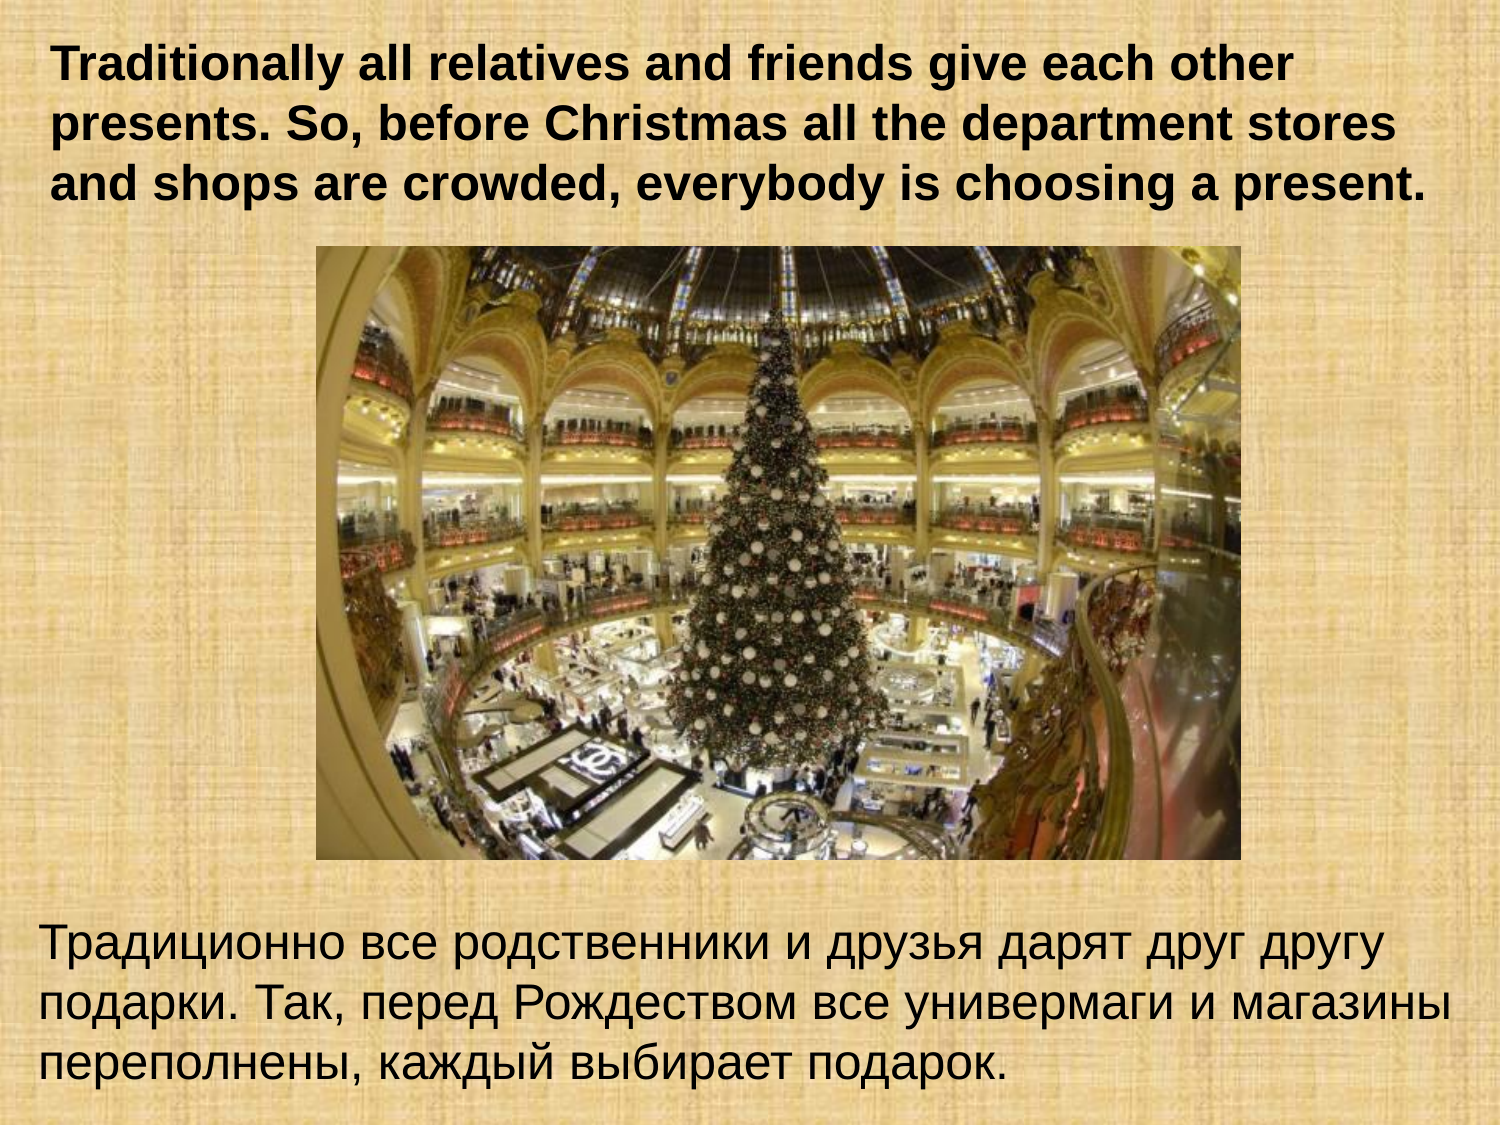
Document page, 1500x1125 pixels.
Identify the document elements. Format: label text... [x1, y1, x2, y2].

picture [0, 0, 1500, 1125]
text_box Традиционно все родственники и друзья дарят друг другу подарки. Так, перед Рождеством все универмаги и магазины переполнены, каждый выбирает подарок. [23, 902, 1500, 1098]
text_box Traditionally all relatives and friends give each other presents. So, before Christmas all the department stores and shops are crowded, everybody is choosing a present. [35, 23, 1477, 219]
